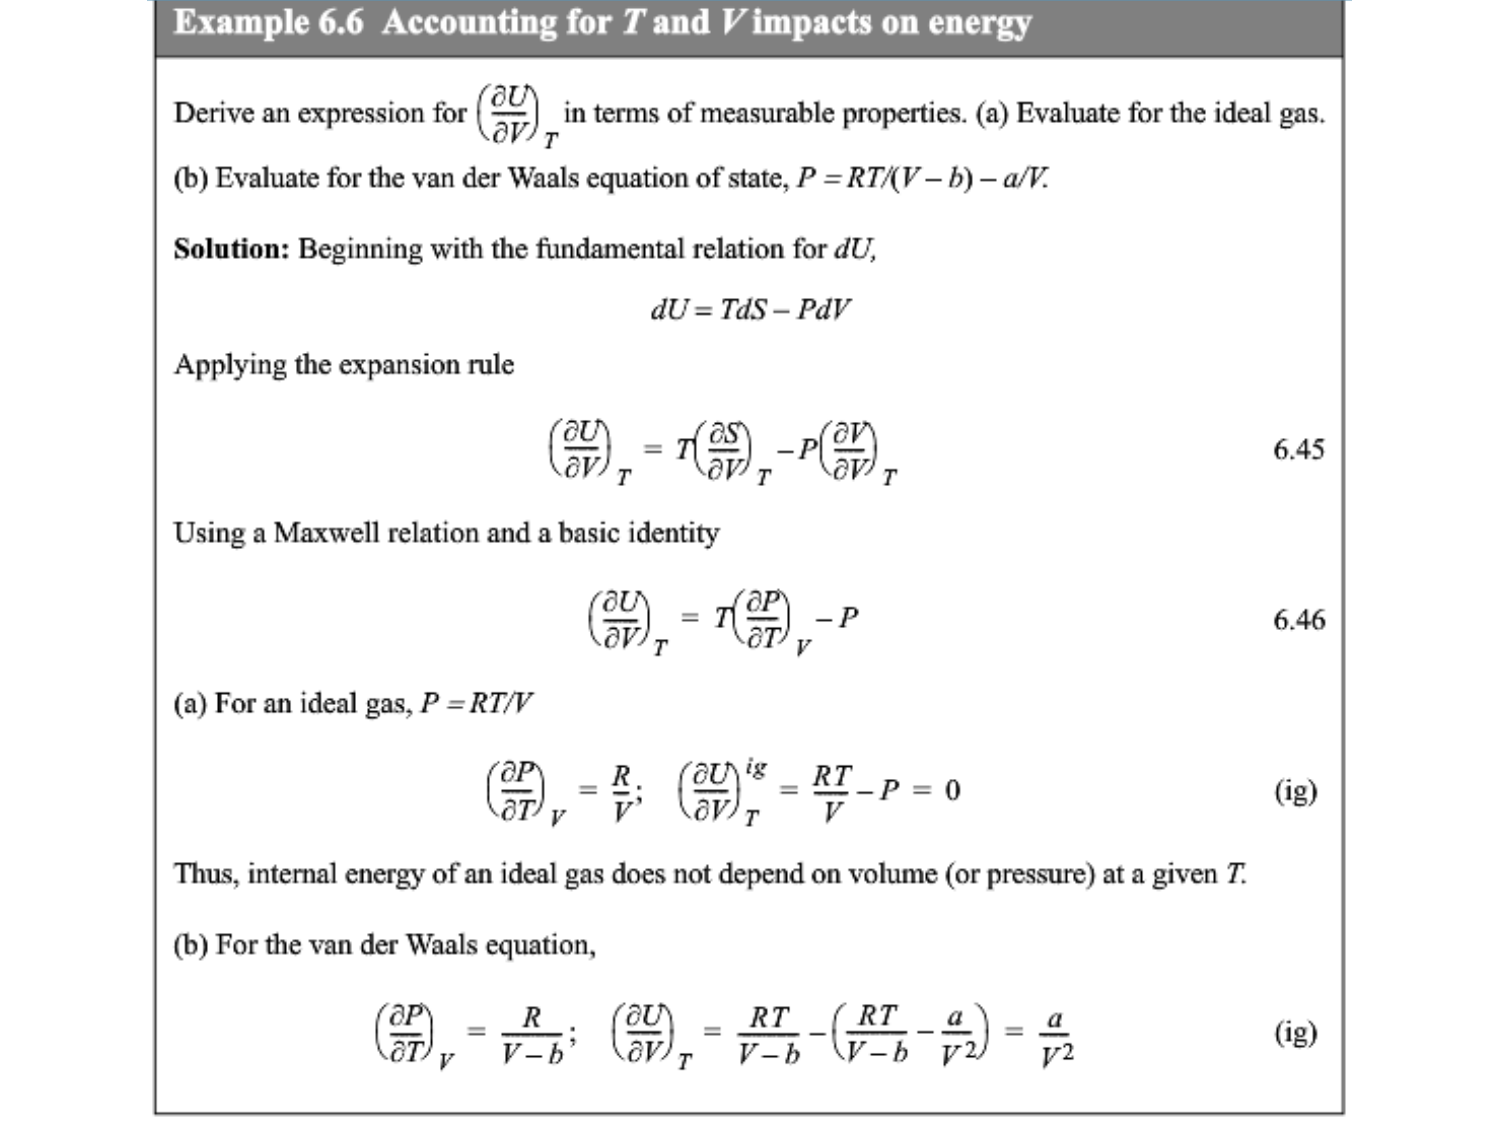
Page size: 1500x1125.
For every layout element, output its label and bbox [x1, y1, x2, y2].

picture [147, 0, 1353, 1125]
